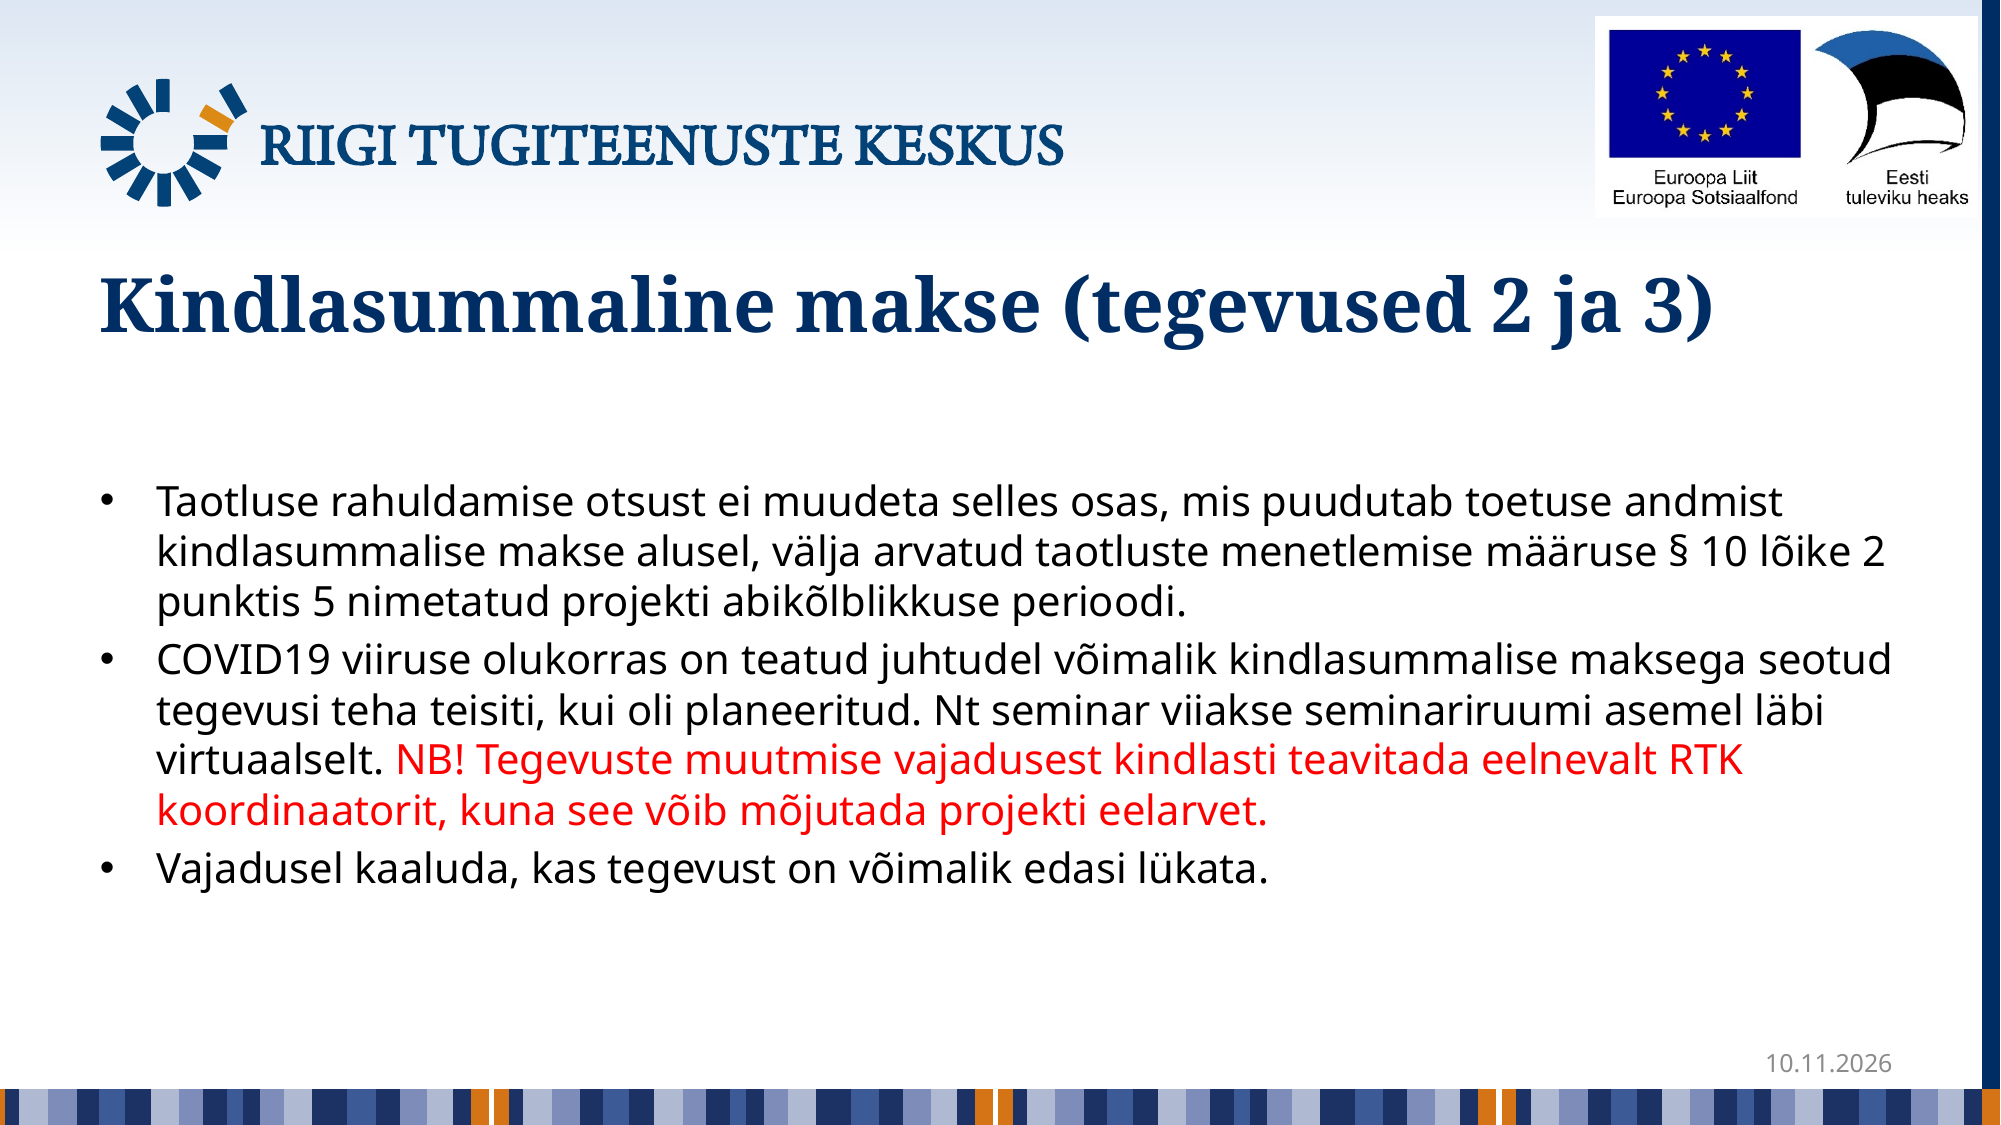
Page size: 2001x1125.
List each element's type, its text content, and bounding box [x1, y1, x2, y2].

list Taotluse rahuldamise otsust ei muudeta selles osas, mis puudutab toetuse andmist kindlasummalise makse alusel, välja arvatud taotluste menetlemise määruse § 10 lõike 2 punktis 5 nimetatud projekti abikõlblikkuse perioodi. COVID19 viiruse olukorras on teatud juhtudel võimalik kindlasummalise maksega seotud tegevusi teha teisiti, kui oli planeeritud. Nt seminar viiakse seminariruumi asemel läbi virtuaalselt. NB! Tegevuste muutmise vajadusest kindlasti teavitada eelnevalt RTK koordinaatorit, kuna see võib mõjutada projekti eelarvet. Vajadusel kaaluda, kas tegevust on võimalik edasi lükata. [99, 474, 1900, 1012]
picture [1595, 16, 1978, 218]
title Kindlasummaline makse (tegevused 2 ja 3) [99, 257, 1900, 445]
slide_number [1692, 1035, 1908, 1095]
